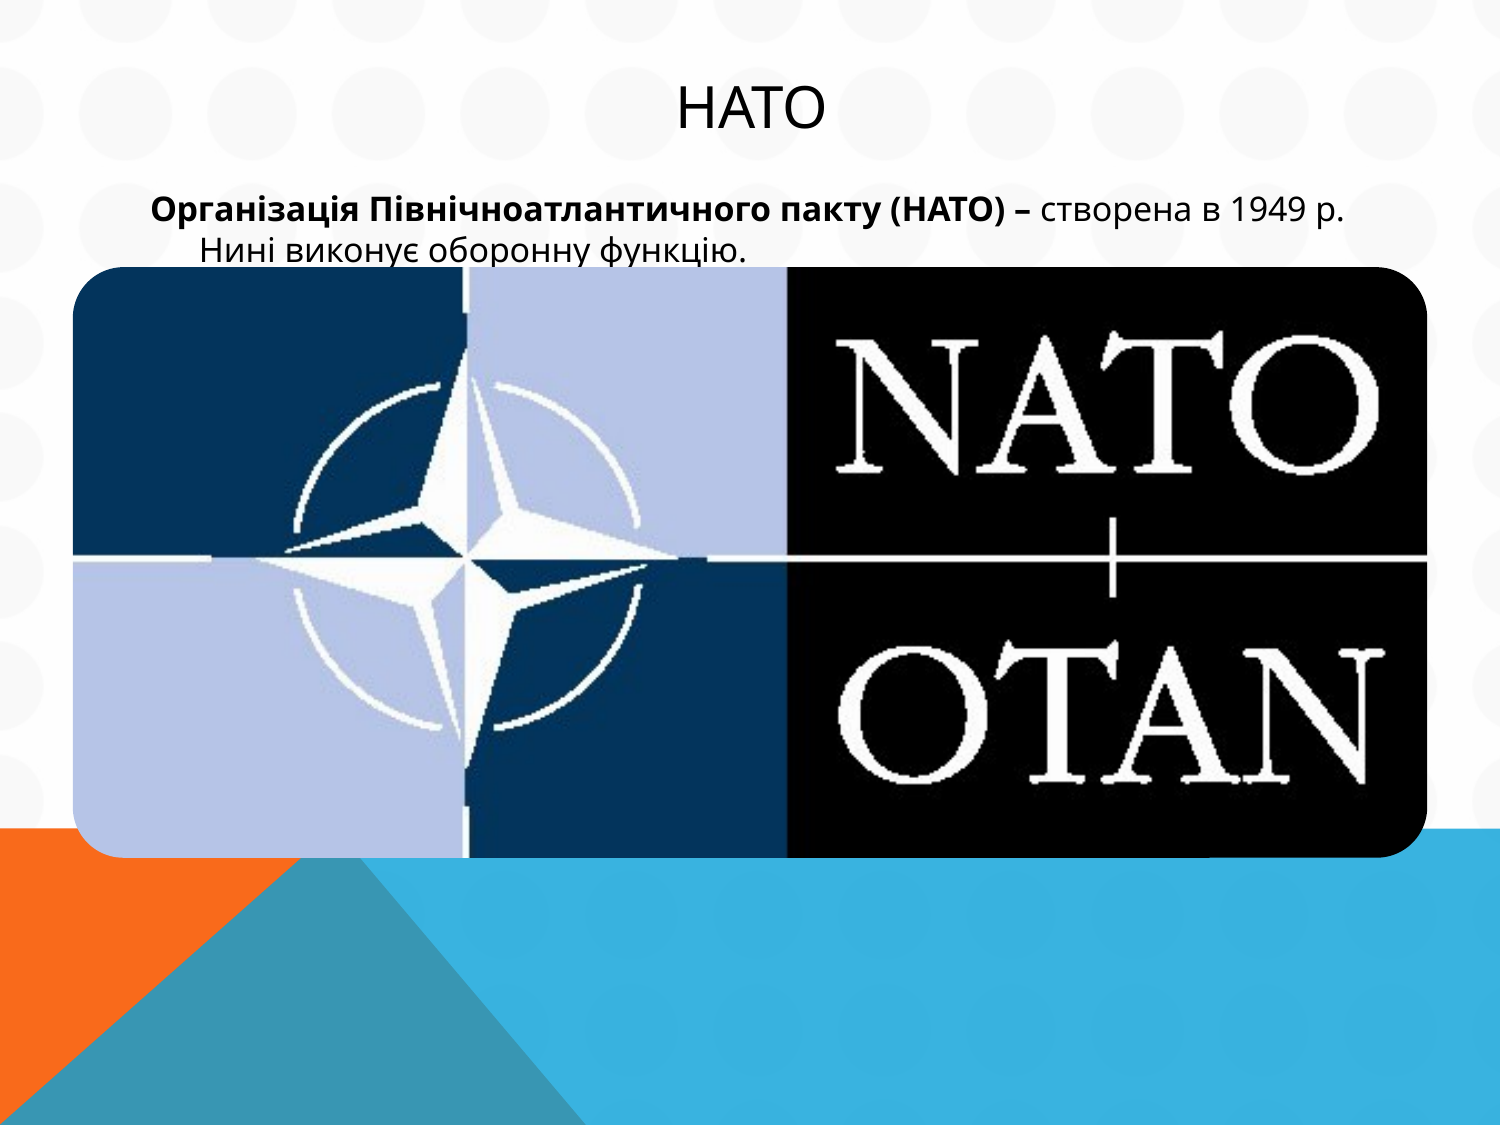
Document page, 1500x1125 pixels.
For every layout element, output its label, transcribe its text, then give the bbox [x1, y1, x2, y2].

picture [72, 266, 1428, 858]
title нато [135, 60, 1369, 150]
list Організація Північноатлантичного пакту (НАТО) – створена в 1949 р. Нині виконує оборонну функцію. 1991 р. заснована Рада Північноатлантичного співробітництва для взаємодії НАТО з колишніми соціалістичними країнами . 1994 р. на конференції в Брюсселі схвалено програму “Партнерство заради миру “, яка передбачала: розширення зв'язків у військовій сфері участь у спільних маневрах обмін досвідом взаємні консультації розширення НАТО на Схід У 1995 р членами НАТО стали Польща, Чехія, Угорщина Згодом - Румунія, Словенія, Латвія, Литва, Естонія. [135, 180, 1369, 265]
